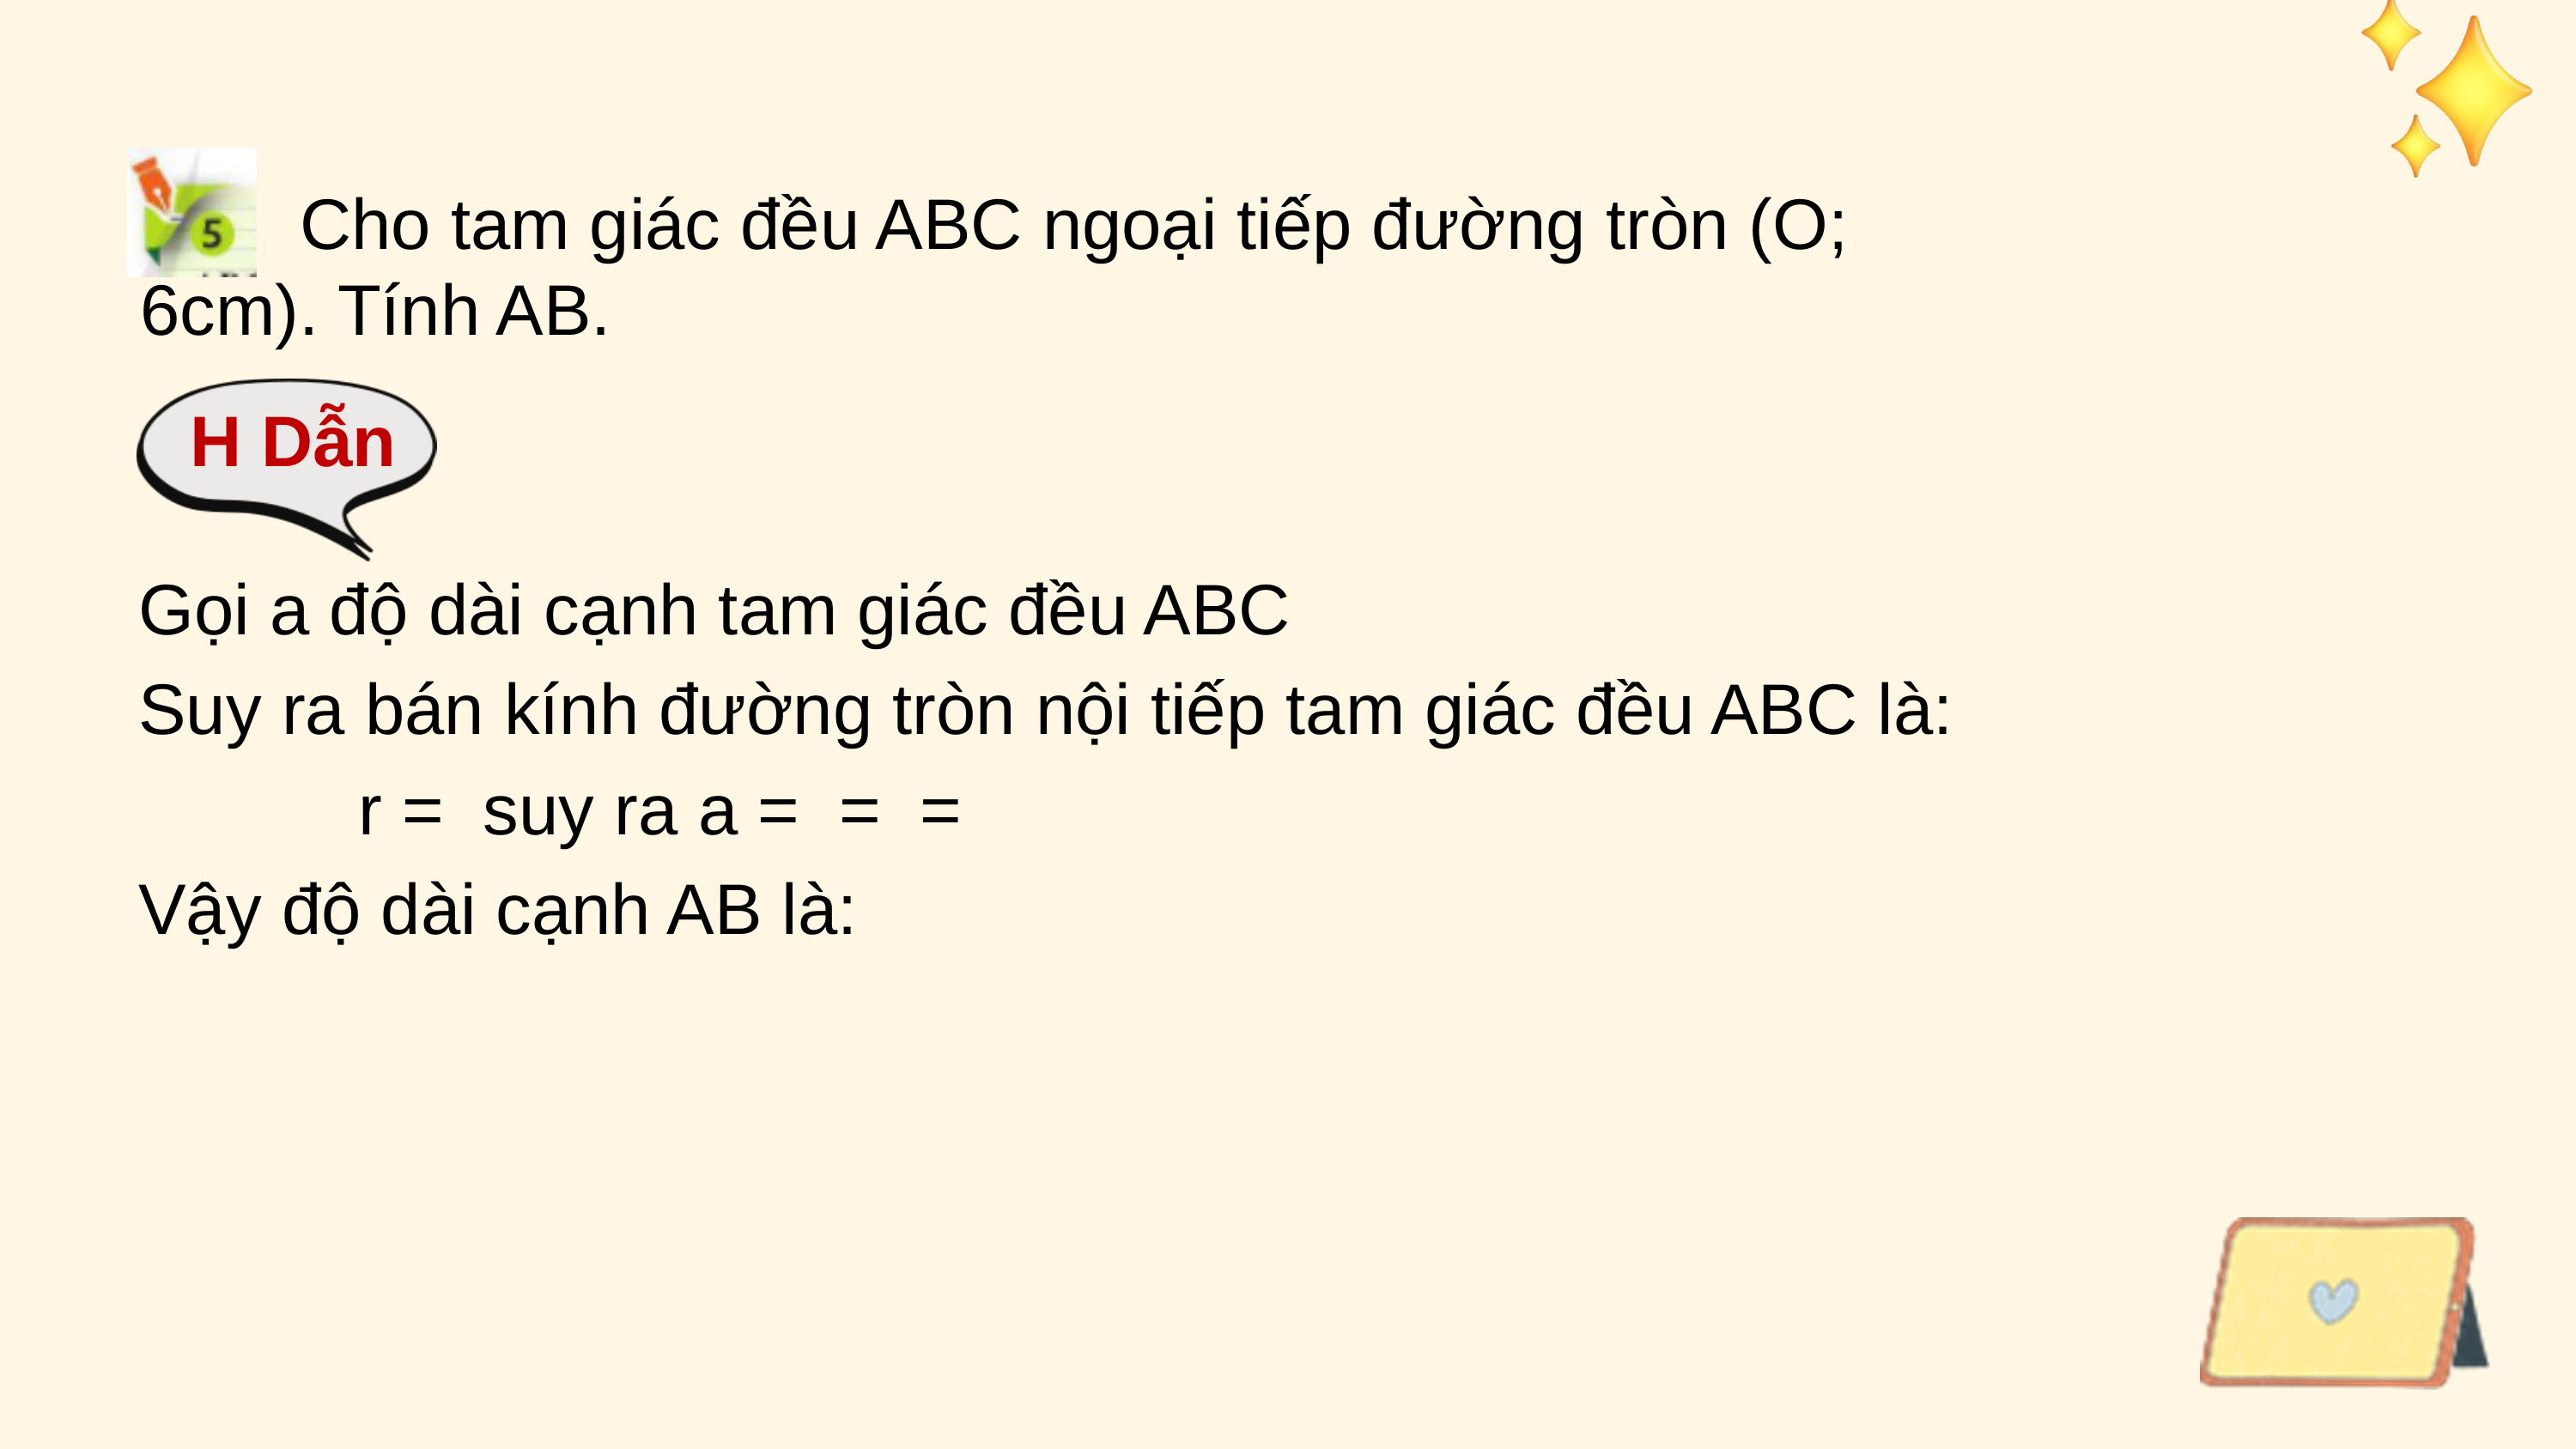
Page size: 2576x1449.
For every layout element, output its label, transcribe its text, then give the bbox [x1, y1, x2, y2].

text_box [127, 379, 459, 561]
picture [2360, 0, 2532, 179]
picture [2200, 1217, 2491, 1390]
text_box Cho tam giác đều ABC ngoại tiếp đường tròn (O; 6cm). Tính AB. [127, 171, 2036, 356]
picture [127, 148, 257, 278]
